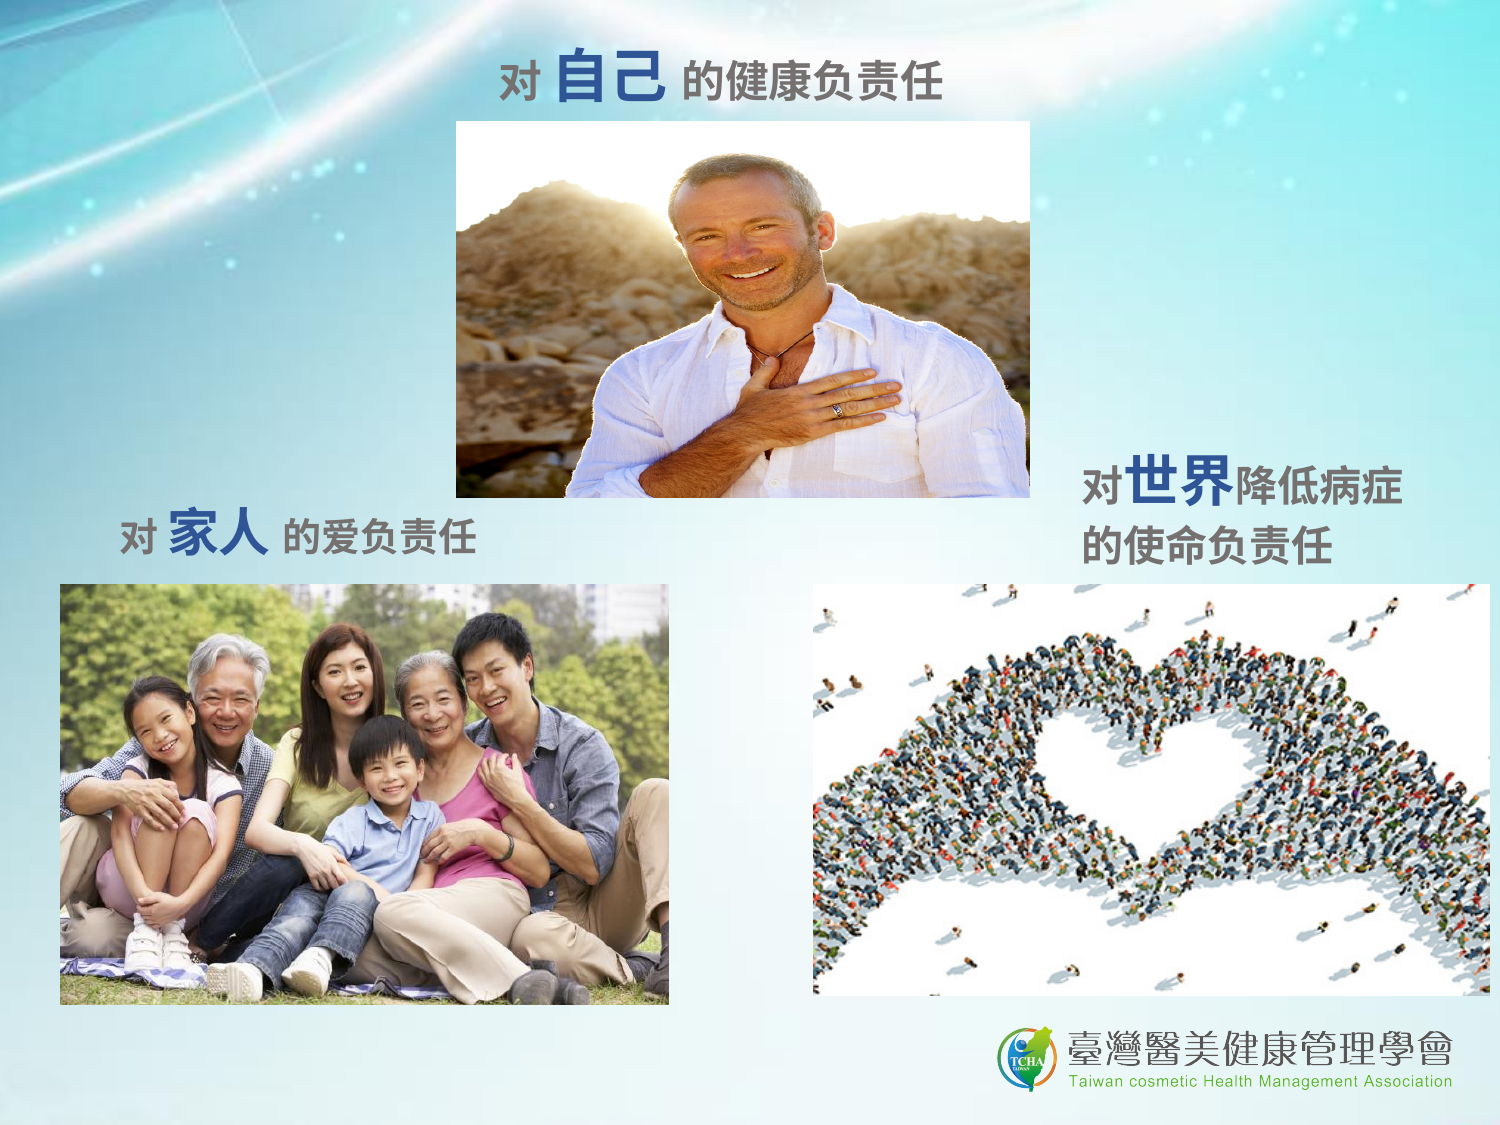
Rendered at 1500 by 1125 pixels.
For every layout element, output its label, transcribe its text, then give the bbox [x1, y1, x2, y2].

text_box 对世界降低病症 的使命负责任 [1075, 447, 1500, 609]
slide_number [1351, 1050, 1398, 1095]
picture [0, 0, 1500, 1125]
text_box 对 家人 的爱负责任 [113, 501, 581, 583]
text_box 对 自己 的健康负责任 [490, 40, 1030, 118]
